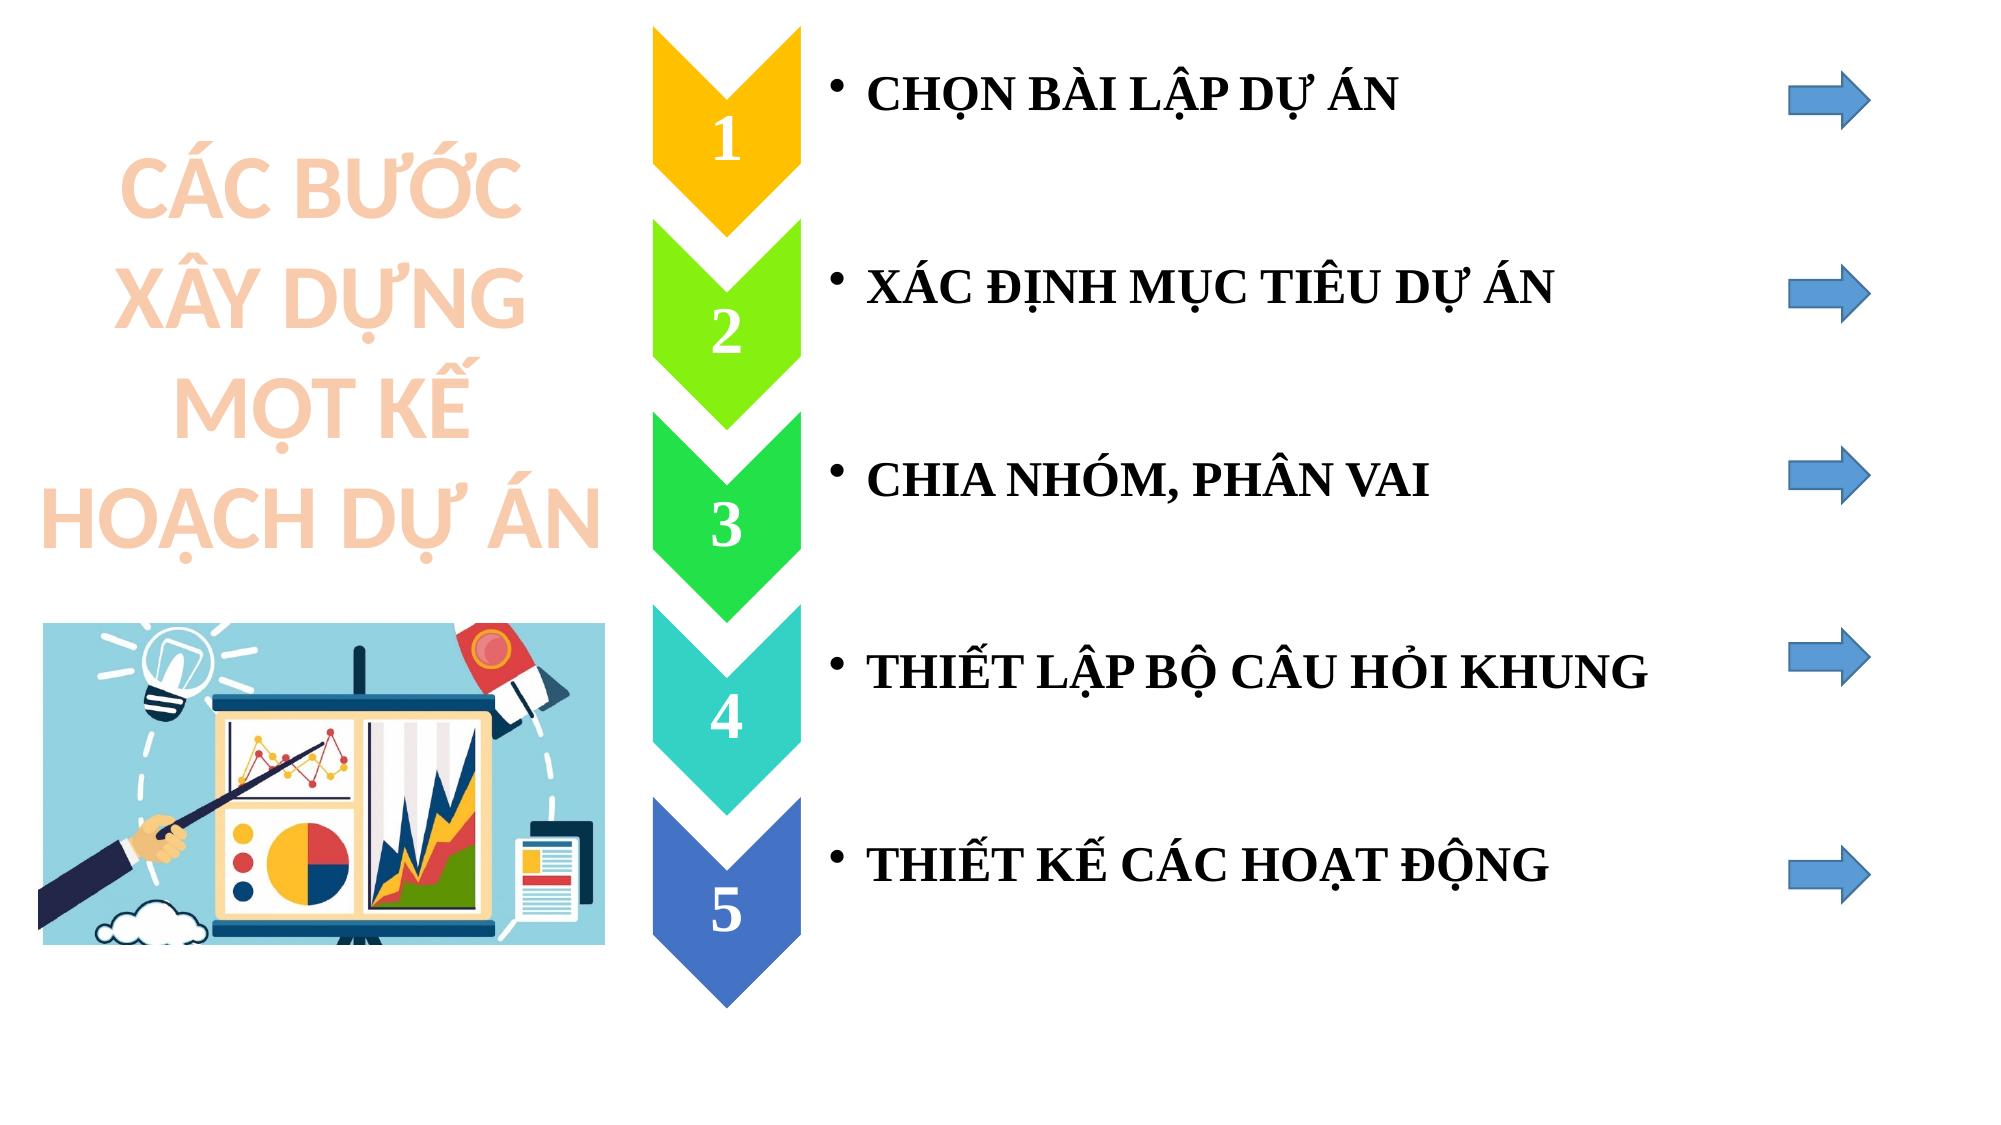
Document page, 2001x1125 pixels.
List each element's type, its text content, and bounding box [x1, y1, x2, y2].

picture [38, 623, 605, 945]
text_box [1788, 263, 1872, 324]
text_box CÁC BƯỚC XÂY DỰNG MỘT KẾ HOẠCH DỰ ÁN [13, 119, 630, 575]
text_box [1788, 445, 1872, 506]
text_box [1788, 70, 1872, 131]
text_box [1788, 844, 1872, 905]
text_box [1788, 627, 1872, 687]
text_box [652, 25, 1754, 1009]
